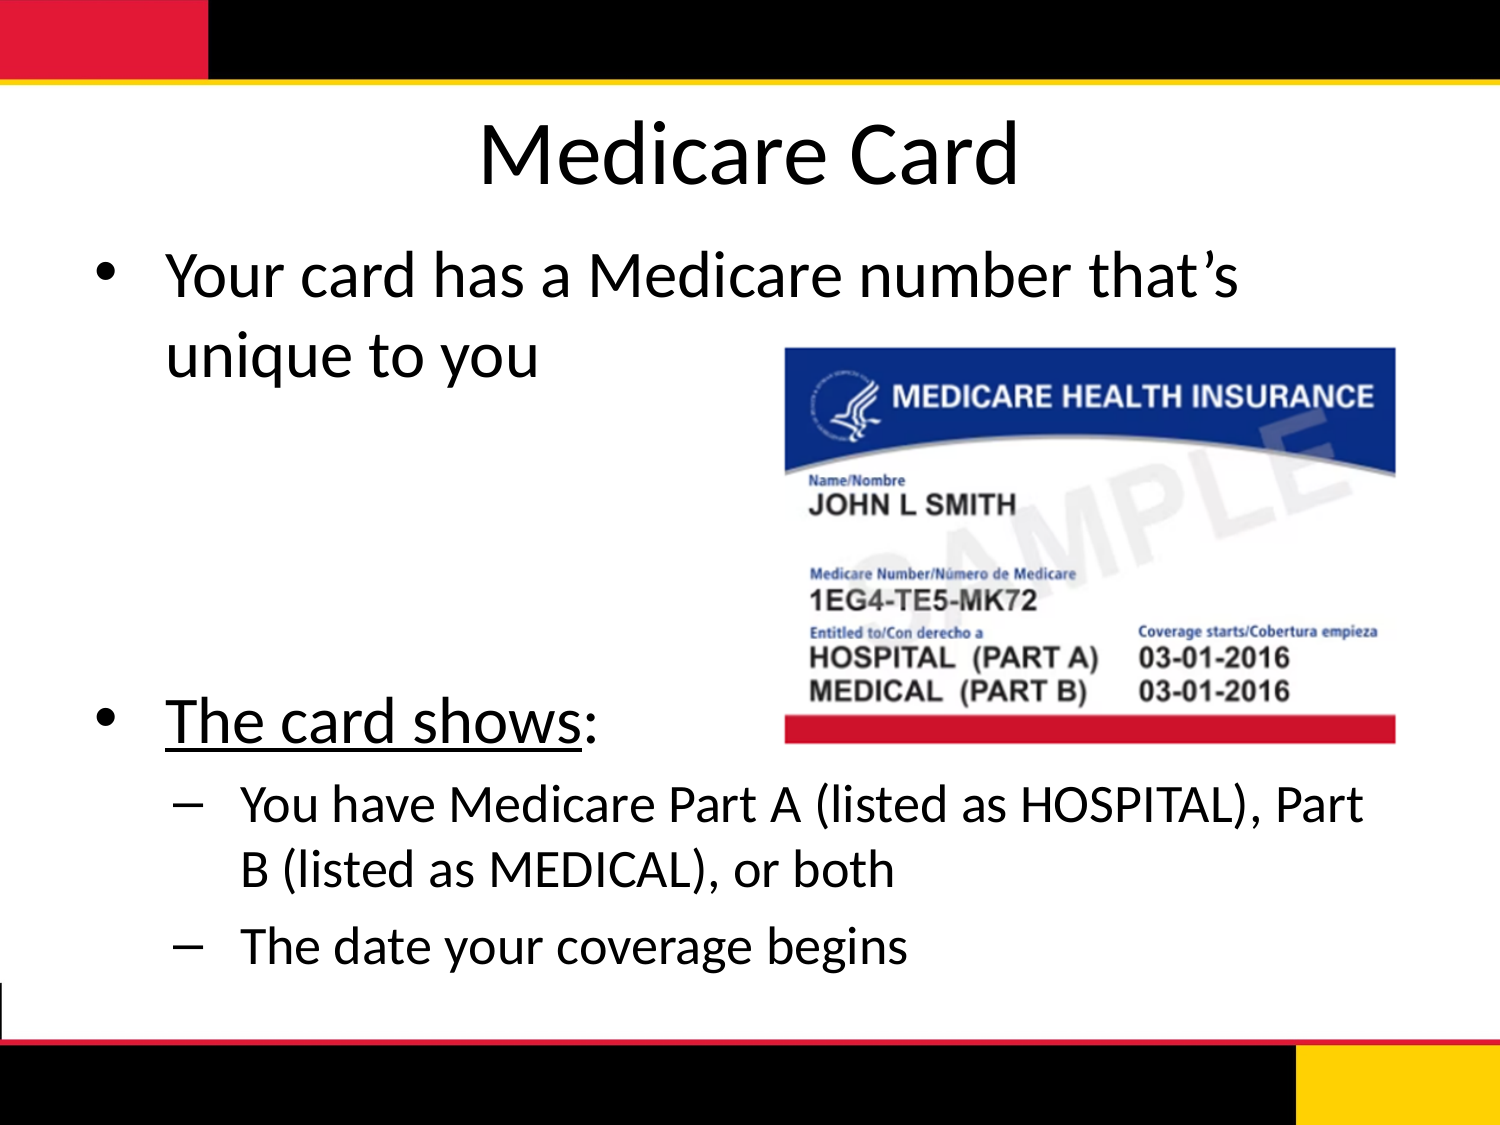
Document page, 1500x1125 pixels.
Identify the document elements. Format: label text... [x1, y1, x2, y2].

title Medicare Card [75, 62, 1425, 233]
text_box Your card has a Medicare number that’s unique to you [75, 215, 1400, 456]
picture [0, 0, 1500, 1125]
list The card shows: You have Medicare Part A (listed as HOSPITAL), Part B (listed as MEDICAL), or both The date your coverage begins [75, 661, 1400, 1125]
